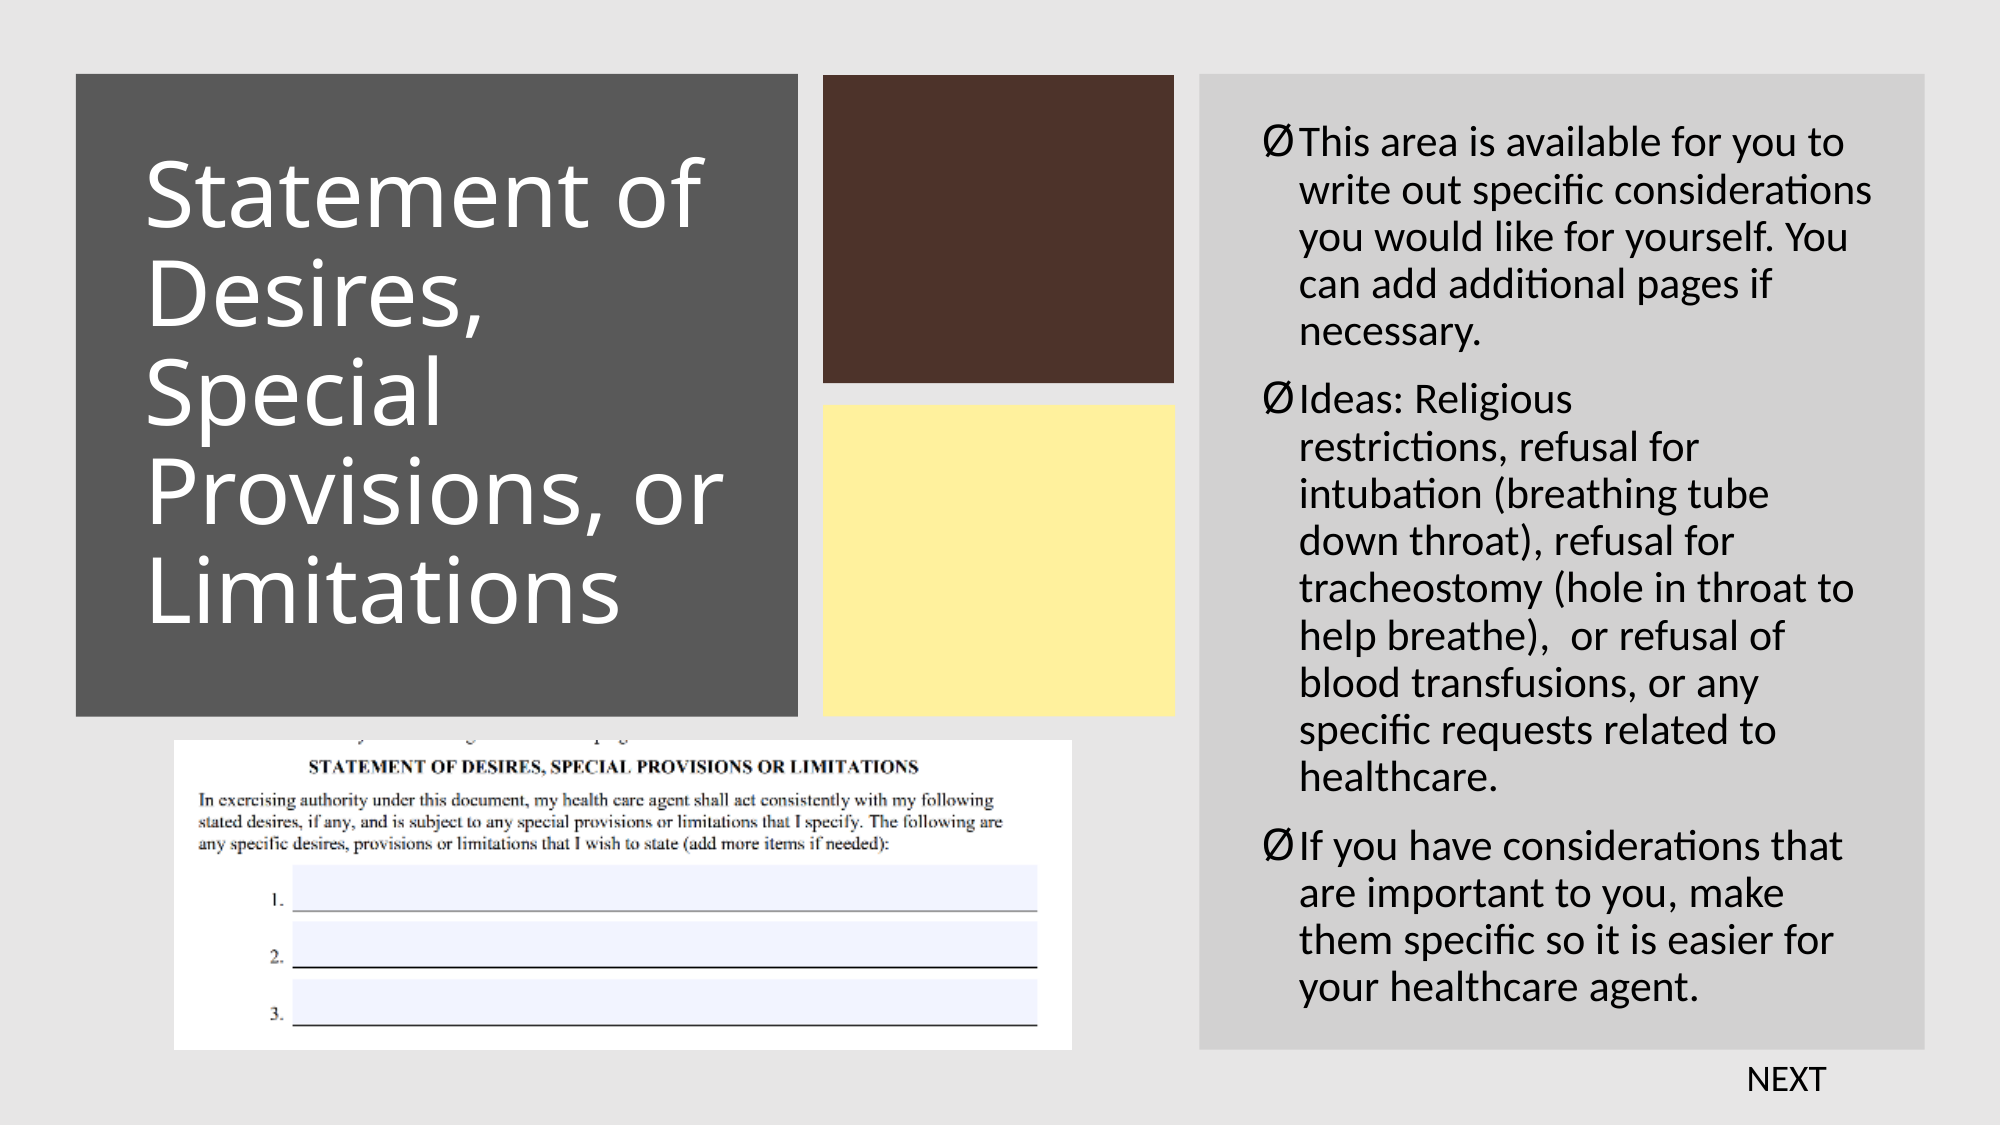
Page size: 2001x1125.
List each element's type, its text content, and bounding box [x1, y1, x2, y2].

text_box [75, 73, 799, 718]
list This area is available for you to write out specific considerations you would like for yourself. You can add additional pages if necessary. Ideas: Religious restrictions, refusal for intubation (breathing tube down throat), refusal for tracheostomy (hole in throat to help breathe), or refusal of blood transfusions, or any specific requests related to healthcare. If you have considerations that are important to you, make them specific so it is easier for your healthcare agent. [1246, 89, 1890, 1041]
title Statement of Desires, Special Provisions, or Limitations [129, 128, 745, 663]
text_box [822, 404, 1176, 717]
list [174, 740, 1072, 1050]
text_box [822, 74, 1175, 384]
text_box [1198, 73, 1926, 1051]
text_box NEXT [1731, 1046, 1853, 1107]
